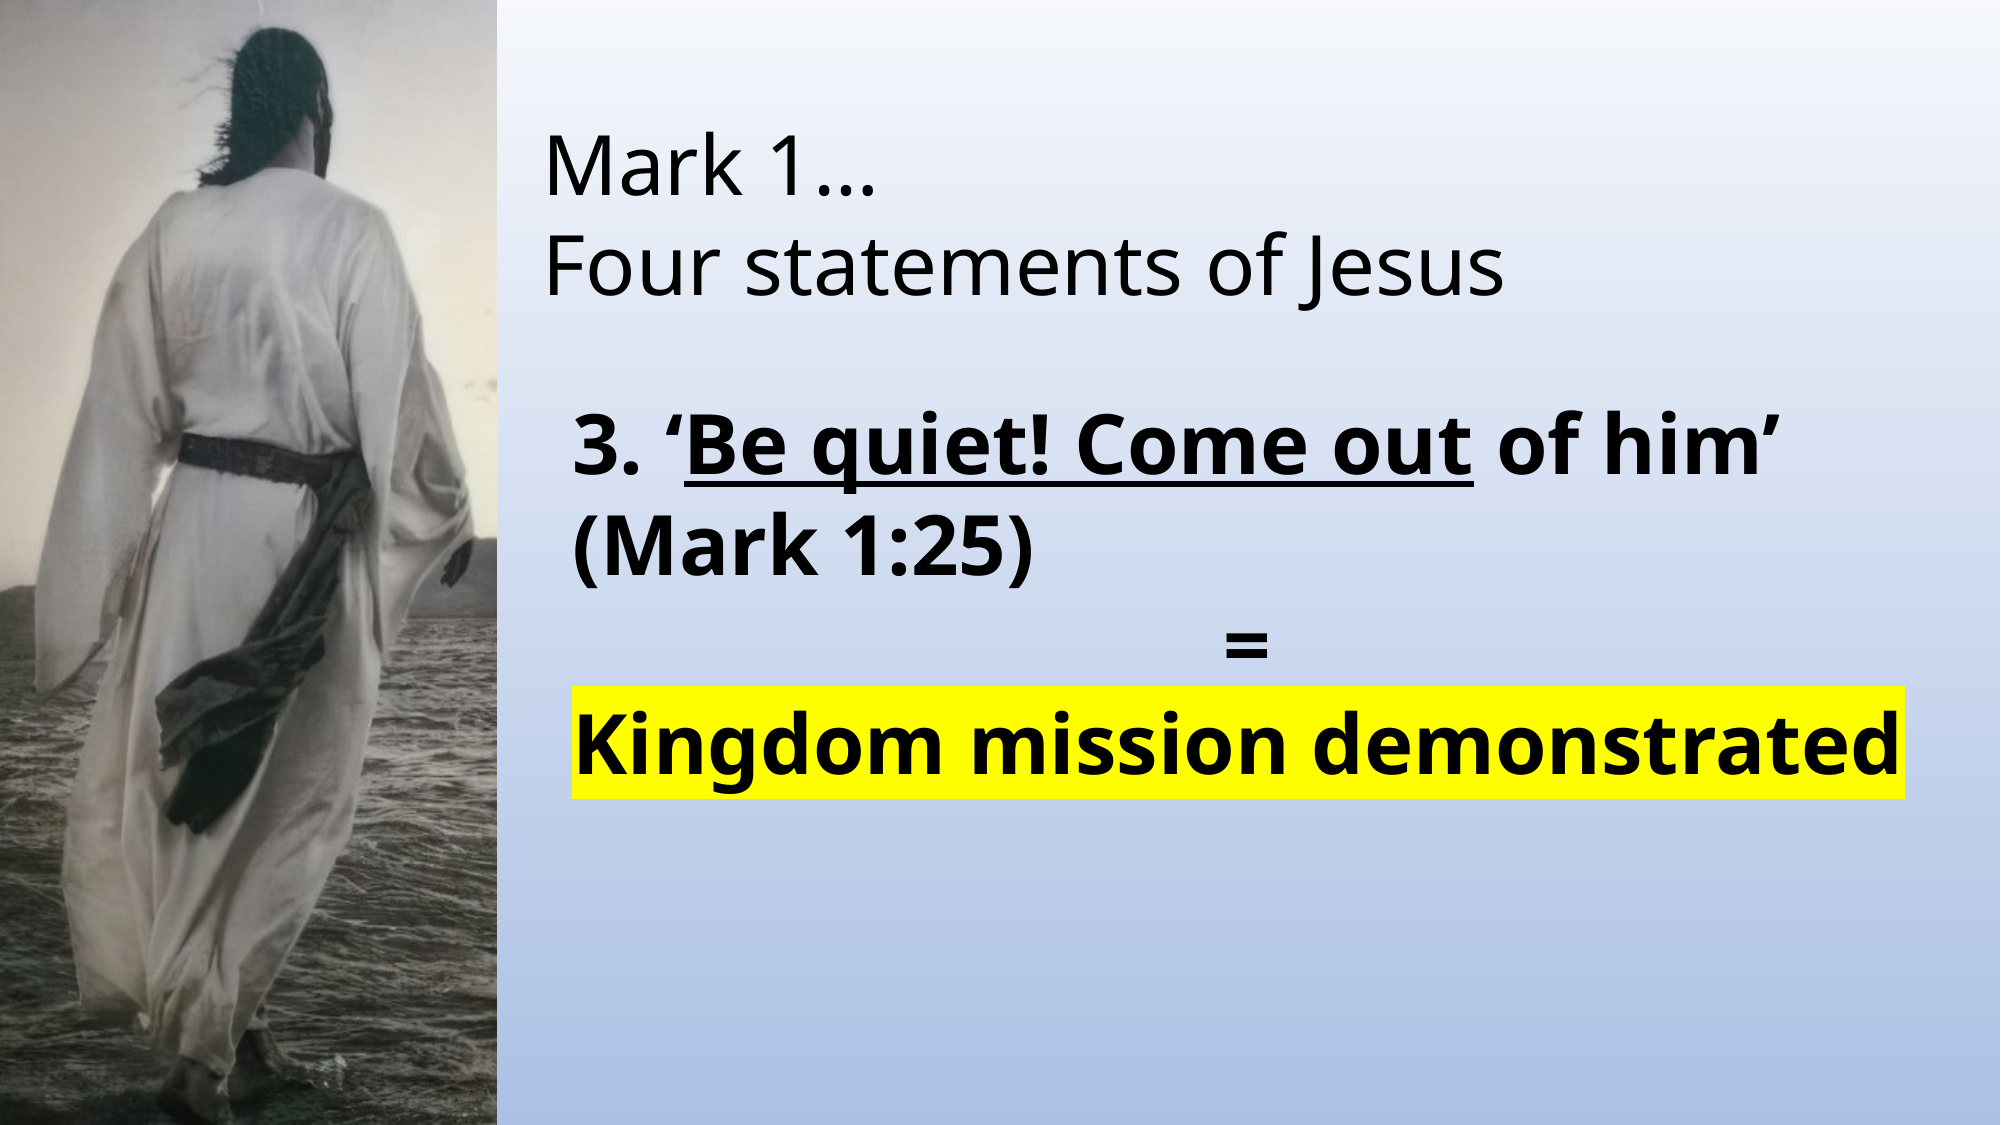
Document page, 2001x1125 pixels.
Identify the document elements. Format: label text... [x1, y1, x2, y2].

text_box 3. ‘Be quiet! Come out of him’ (Mark 1:25) = Kingdom mission demonstrated [557, 384, 1938, 899]
text_box Mark 1… Four statements of Jesus [528, 104, 1990, 320]
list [0, 0, 497, 1125]
